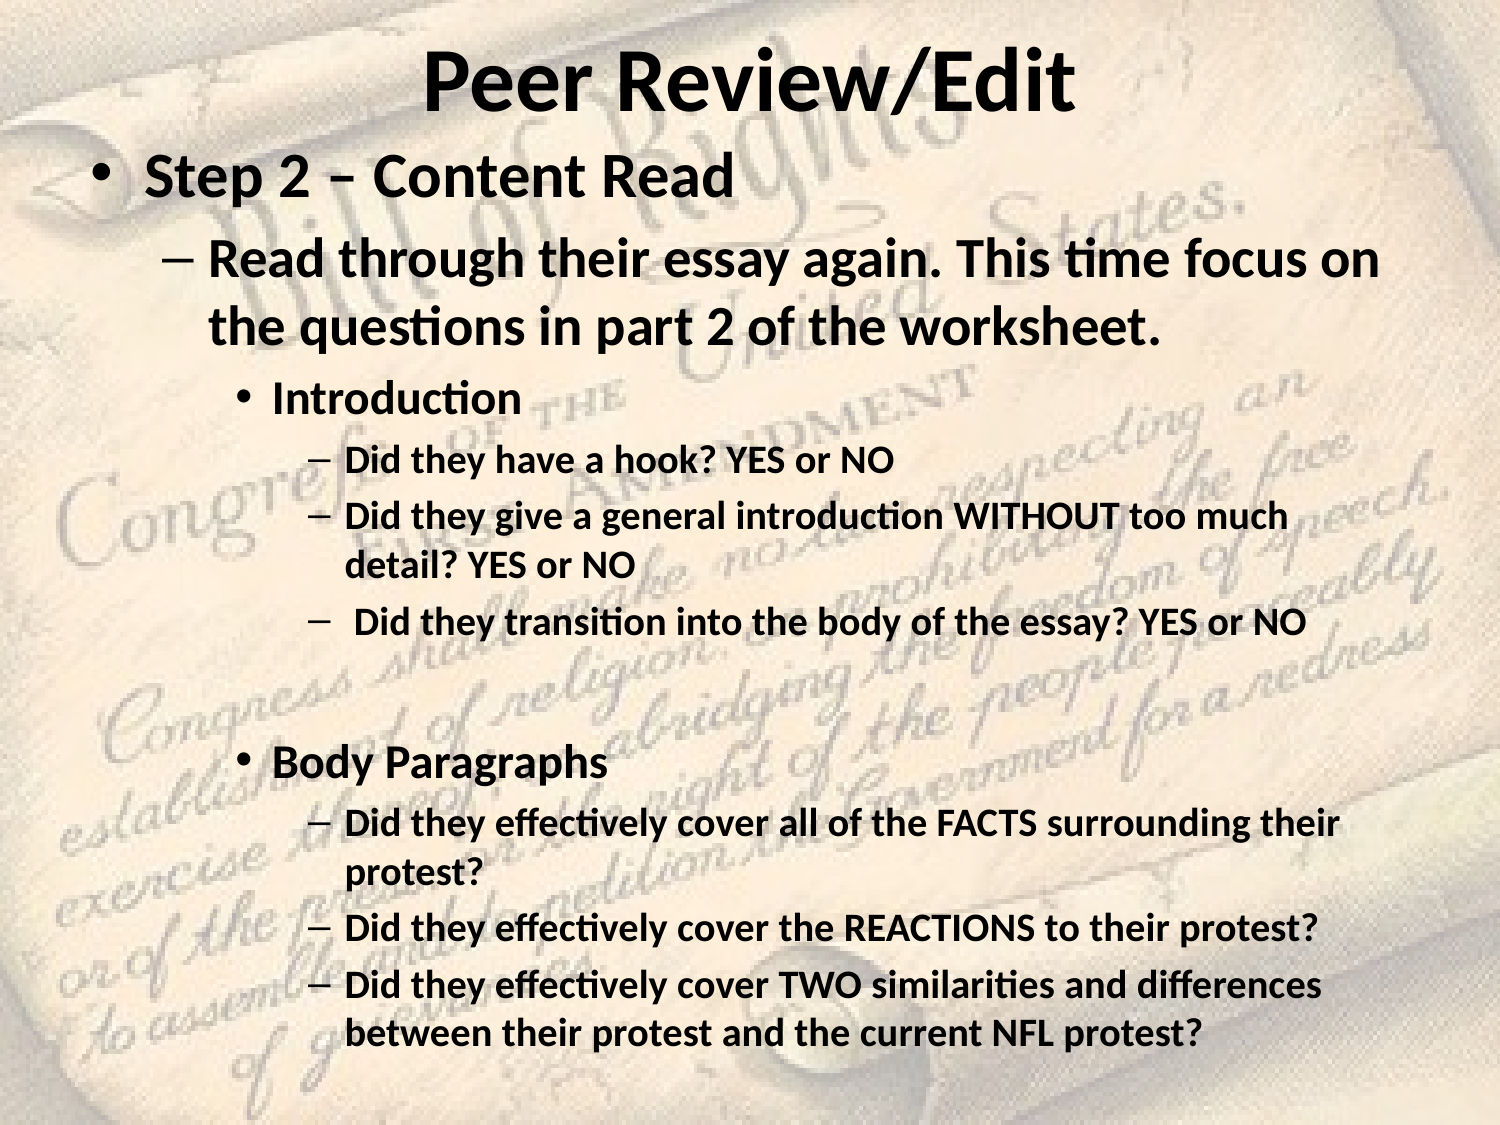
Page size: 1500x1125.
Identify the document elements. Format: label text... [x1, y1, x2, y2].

title Peer Review/Edit [75, 12, 1425, 125]
list Step 2 – Content Read Read through their essay again. This time focus on the questions in part 2 of the worksheet. Introduction Did they have a hook? YES or NO Did they give a general introduction WITHOUT too much detail? YES or NO Did they transition into the body of the essay? YES or NO Body Paragraphs Did they effectively cover all of the FACTS surrounding their protest? Did they effectively cover the REACTIONS to their protest? Did they effectively cover TWO similarities and differences between their protest and the current NFL protest? [75, 125, 1425, 1063]
